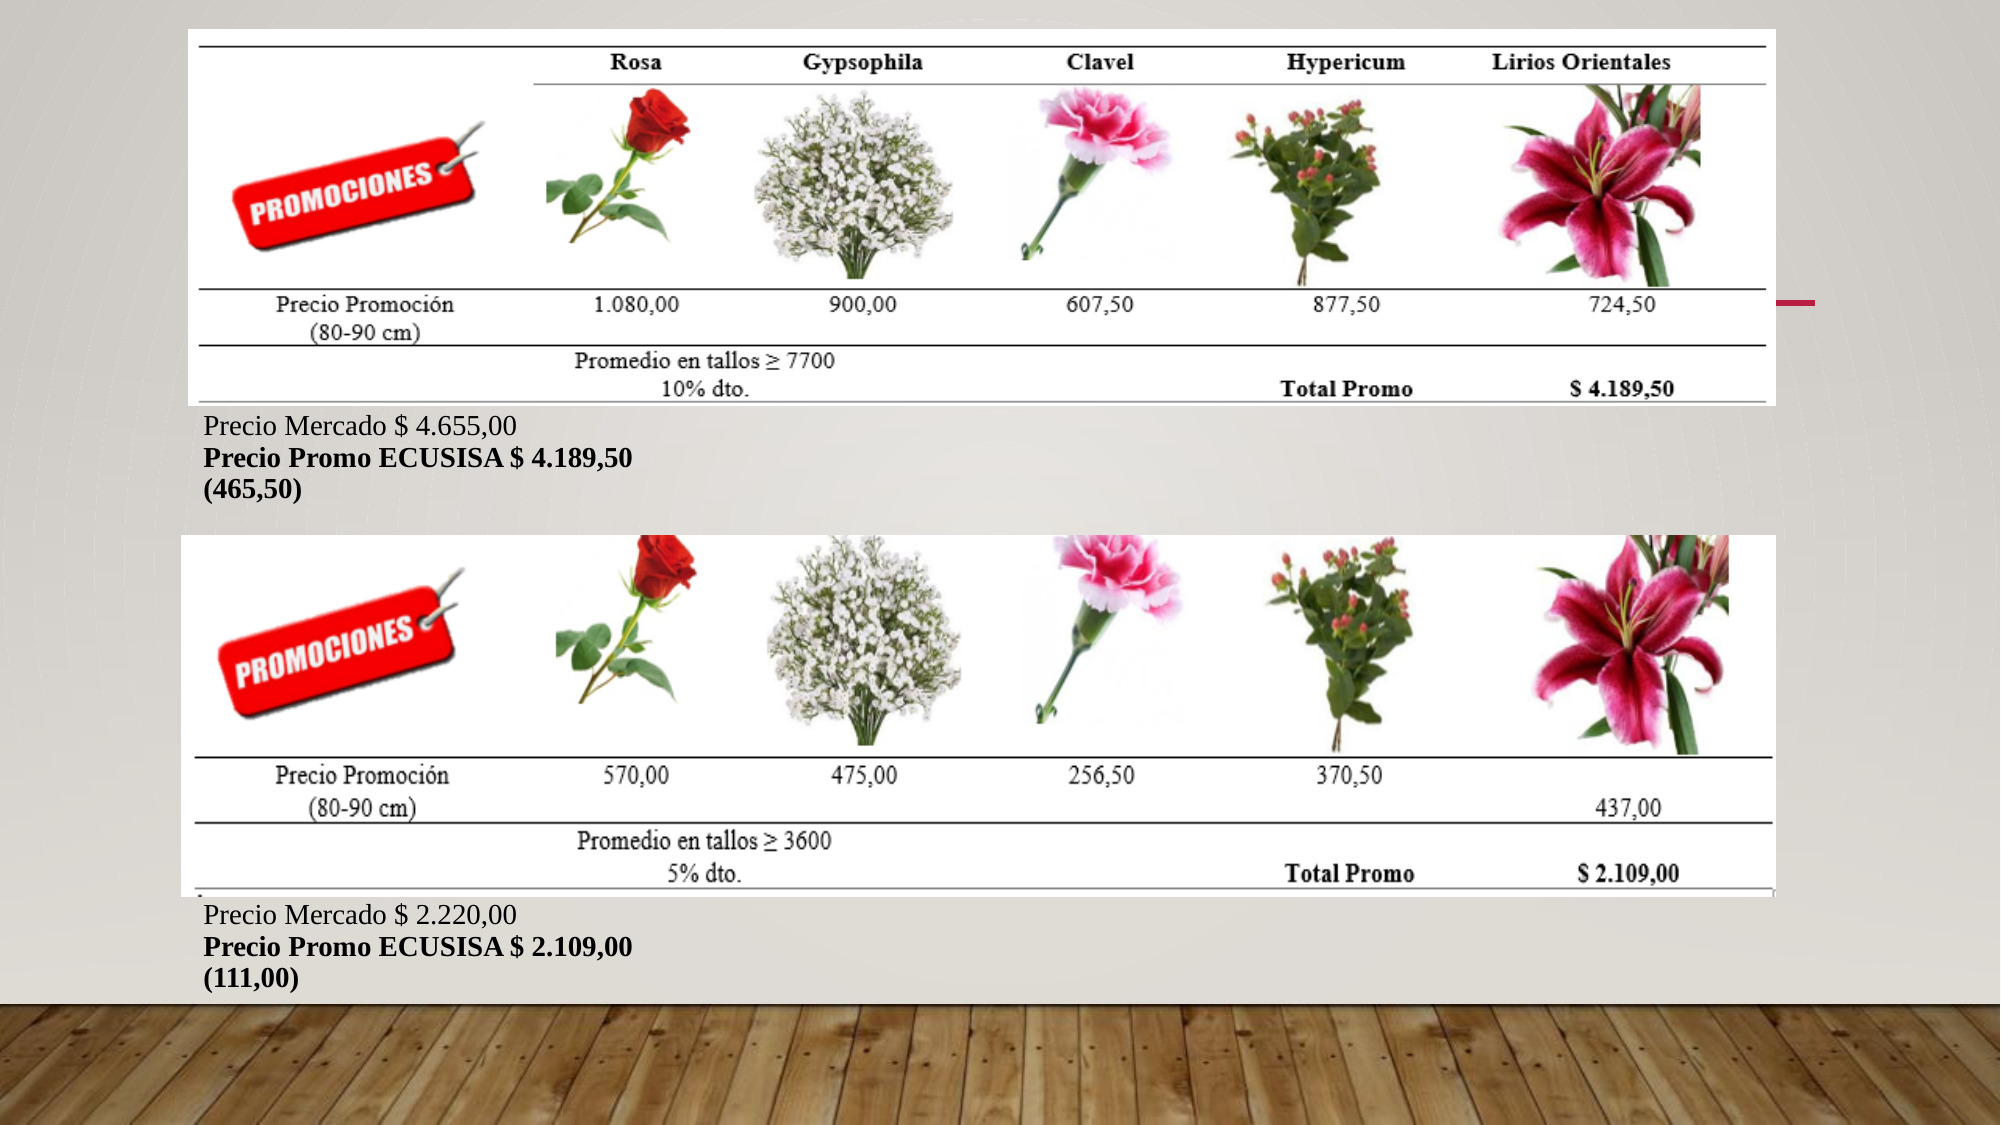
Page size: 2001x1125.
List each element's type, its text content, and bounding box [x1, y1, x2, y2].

picture [0, 1004, 2000, 1125]
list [188, 29, 1776, 407]
text_box Precio Mercado $ 2.220,00 Precio Promo ECUSISA $ 2.109,00 (111,00) [188, 897, 789, 1002]
text_box Precio Mercado $ 4.655,00 Precio Promo ECUSISA $ 4.189,50 (465,50) [188, 407, 789, 513]
picture [181, 535, 1776, 897]
